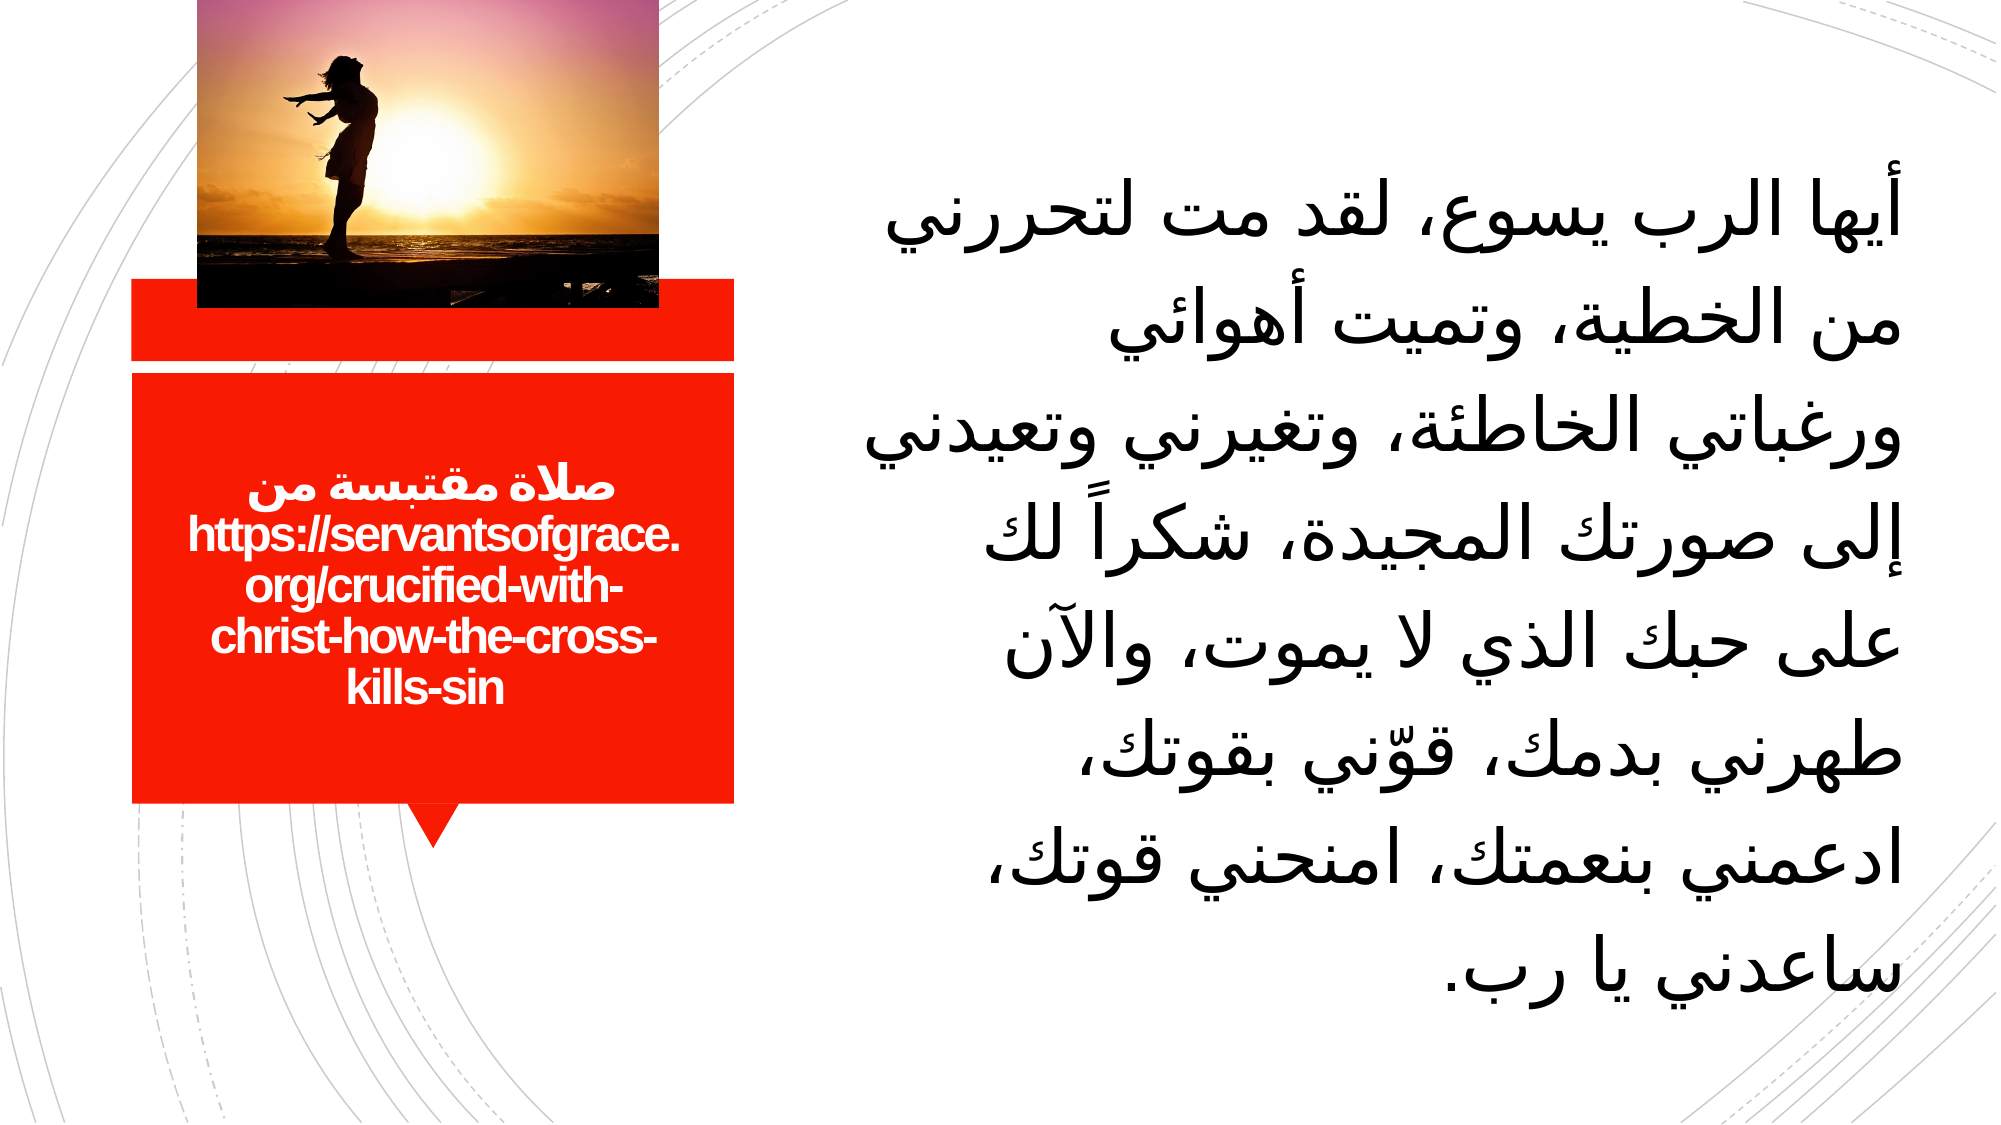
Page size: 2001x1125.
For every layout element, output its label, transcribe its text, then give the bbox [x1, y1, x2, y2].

title صلاة مقتبسة من https://servantsofgrace.org/crucified-with-christ-how-the-cross-kills-sin [145, 385, 720, 789]
list أيها الرب يسوع، لقد مت لتحررني من الخطية، وتميت أهوائي ورغباتي الخاطئة، وتغيرني وتعيدني إلى صورتك المجيدة، شكراً لك على حبك الذي لا يموت، والآن طهرني بدمك، قوّني بقوتك، ادعمني بنعمتك، امنحني قوتك، ساعدني يا رب. [839, 131, 1922, 1092]
picture [197, 0, 659, 308]
